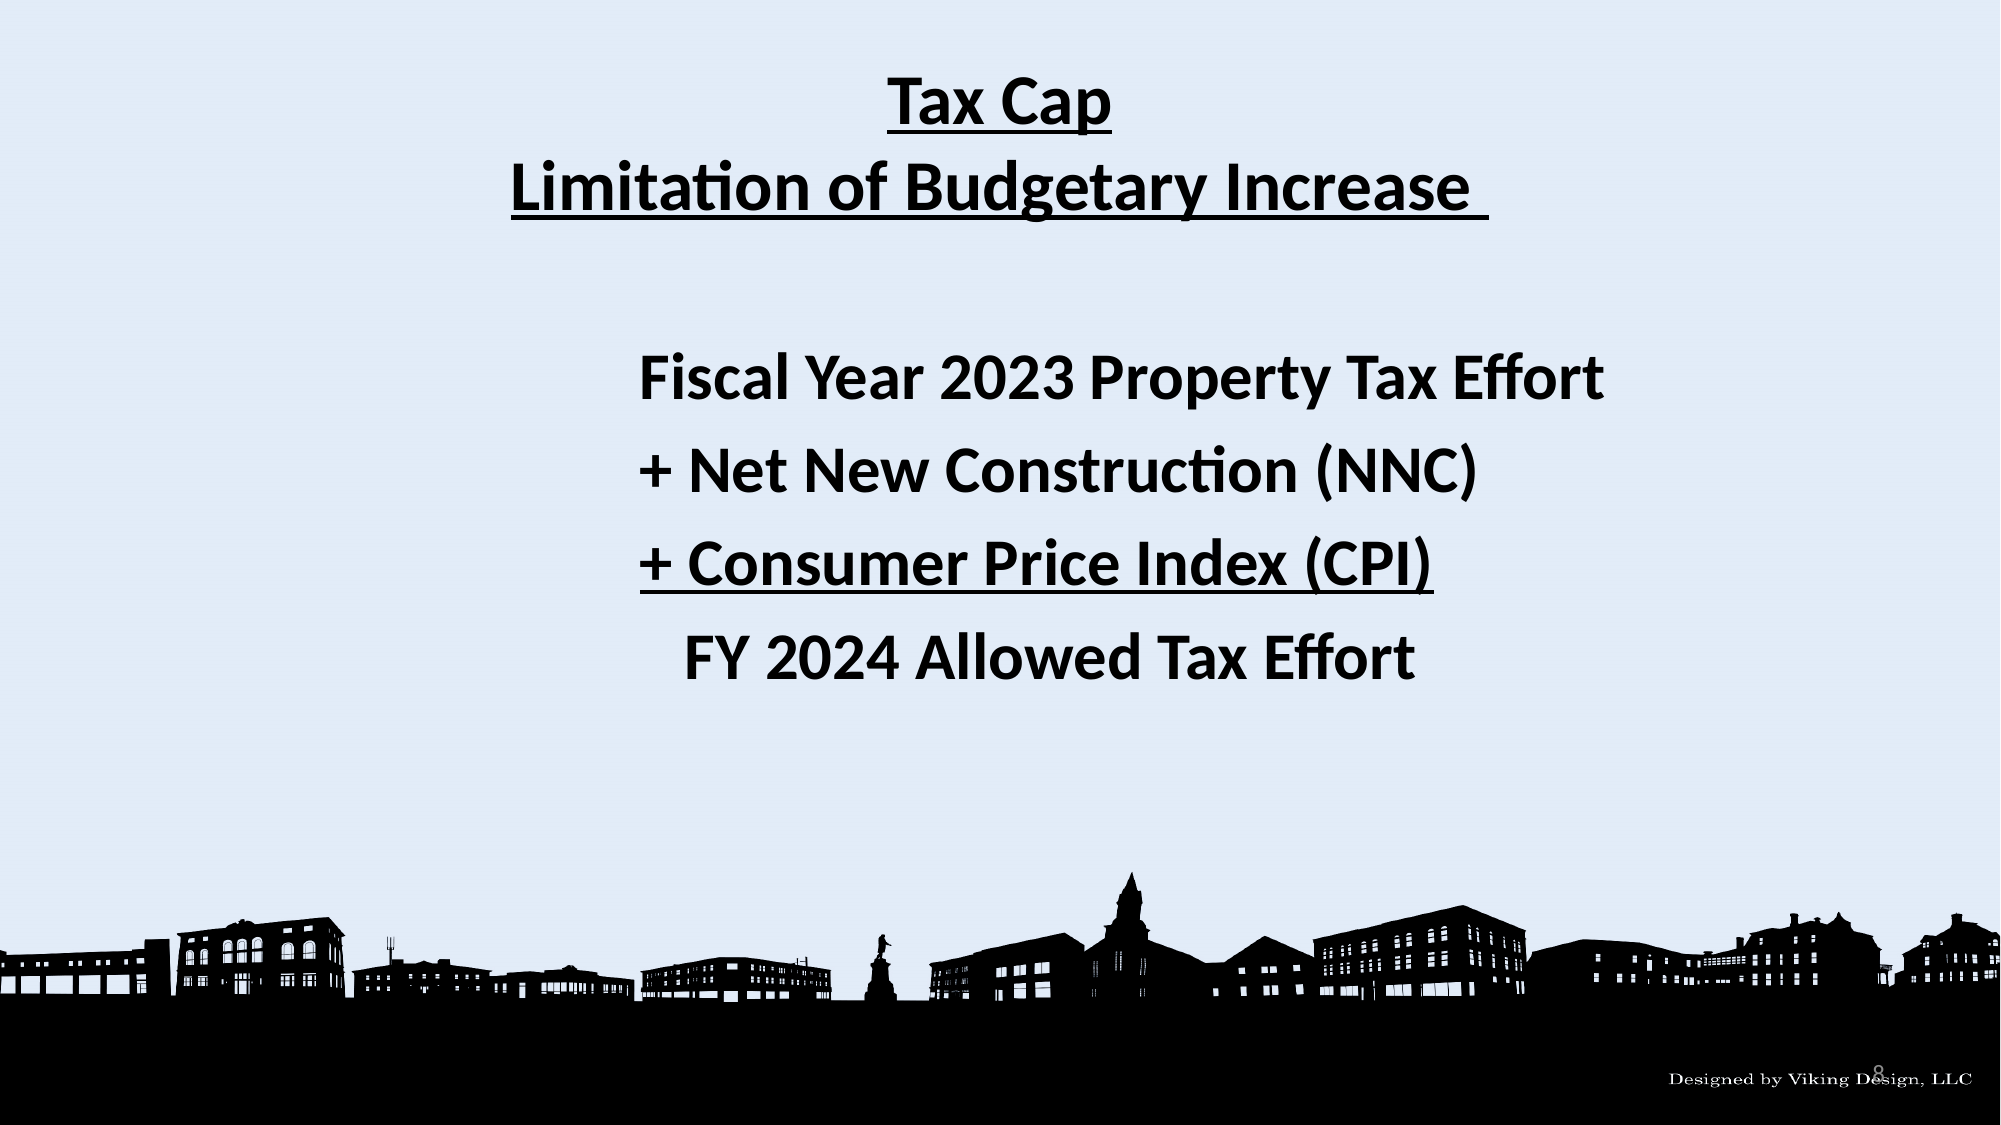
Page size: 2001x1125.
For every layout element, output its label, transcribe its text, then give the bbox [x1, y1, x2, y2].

title Tax Cap Limitation of Budgetary Increase [99, 45, 1900, 233]
list Fiscal Year 2023 Property Tax Effort + Net New Construction (NNC) + Consumer Price Index (CPI) FY 2024 Allowed Tax Effort [324, 324, 1675, 1063]
slide_number 8 [1433, 1042, 1900, 1103]
picture [0, 0, 2001, 1125]
